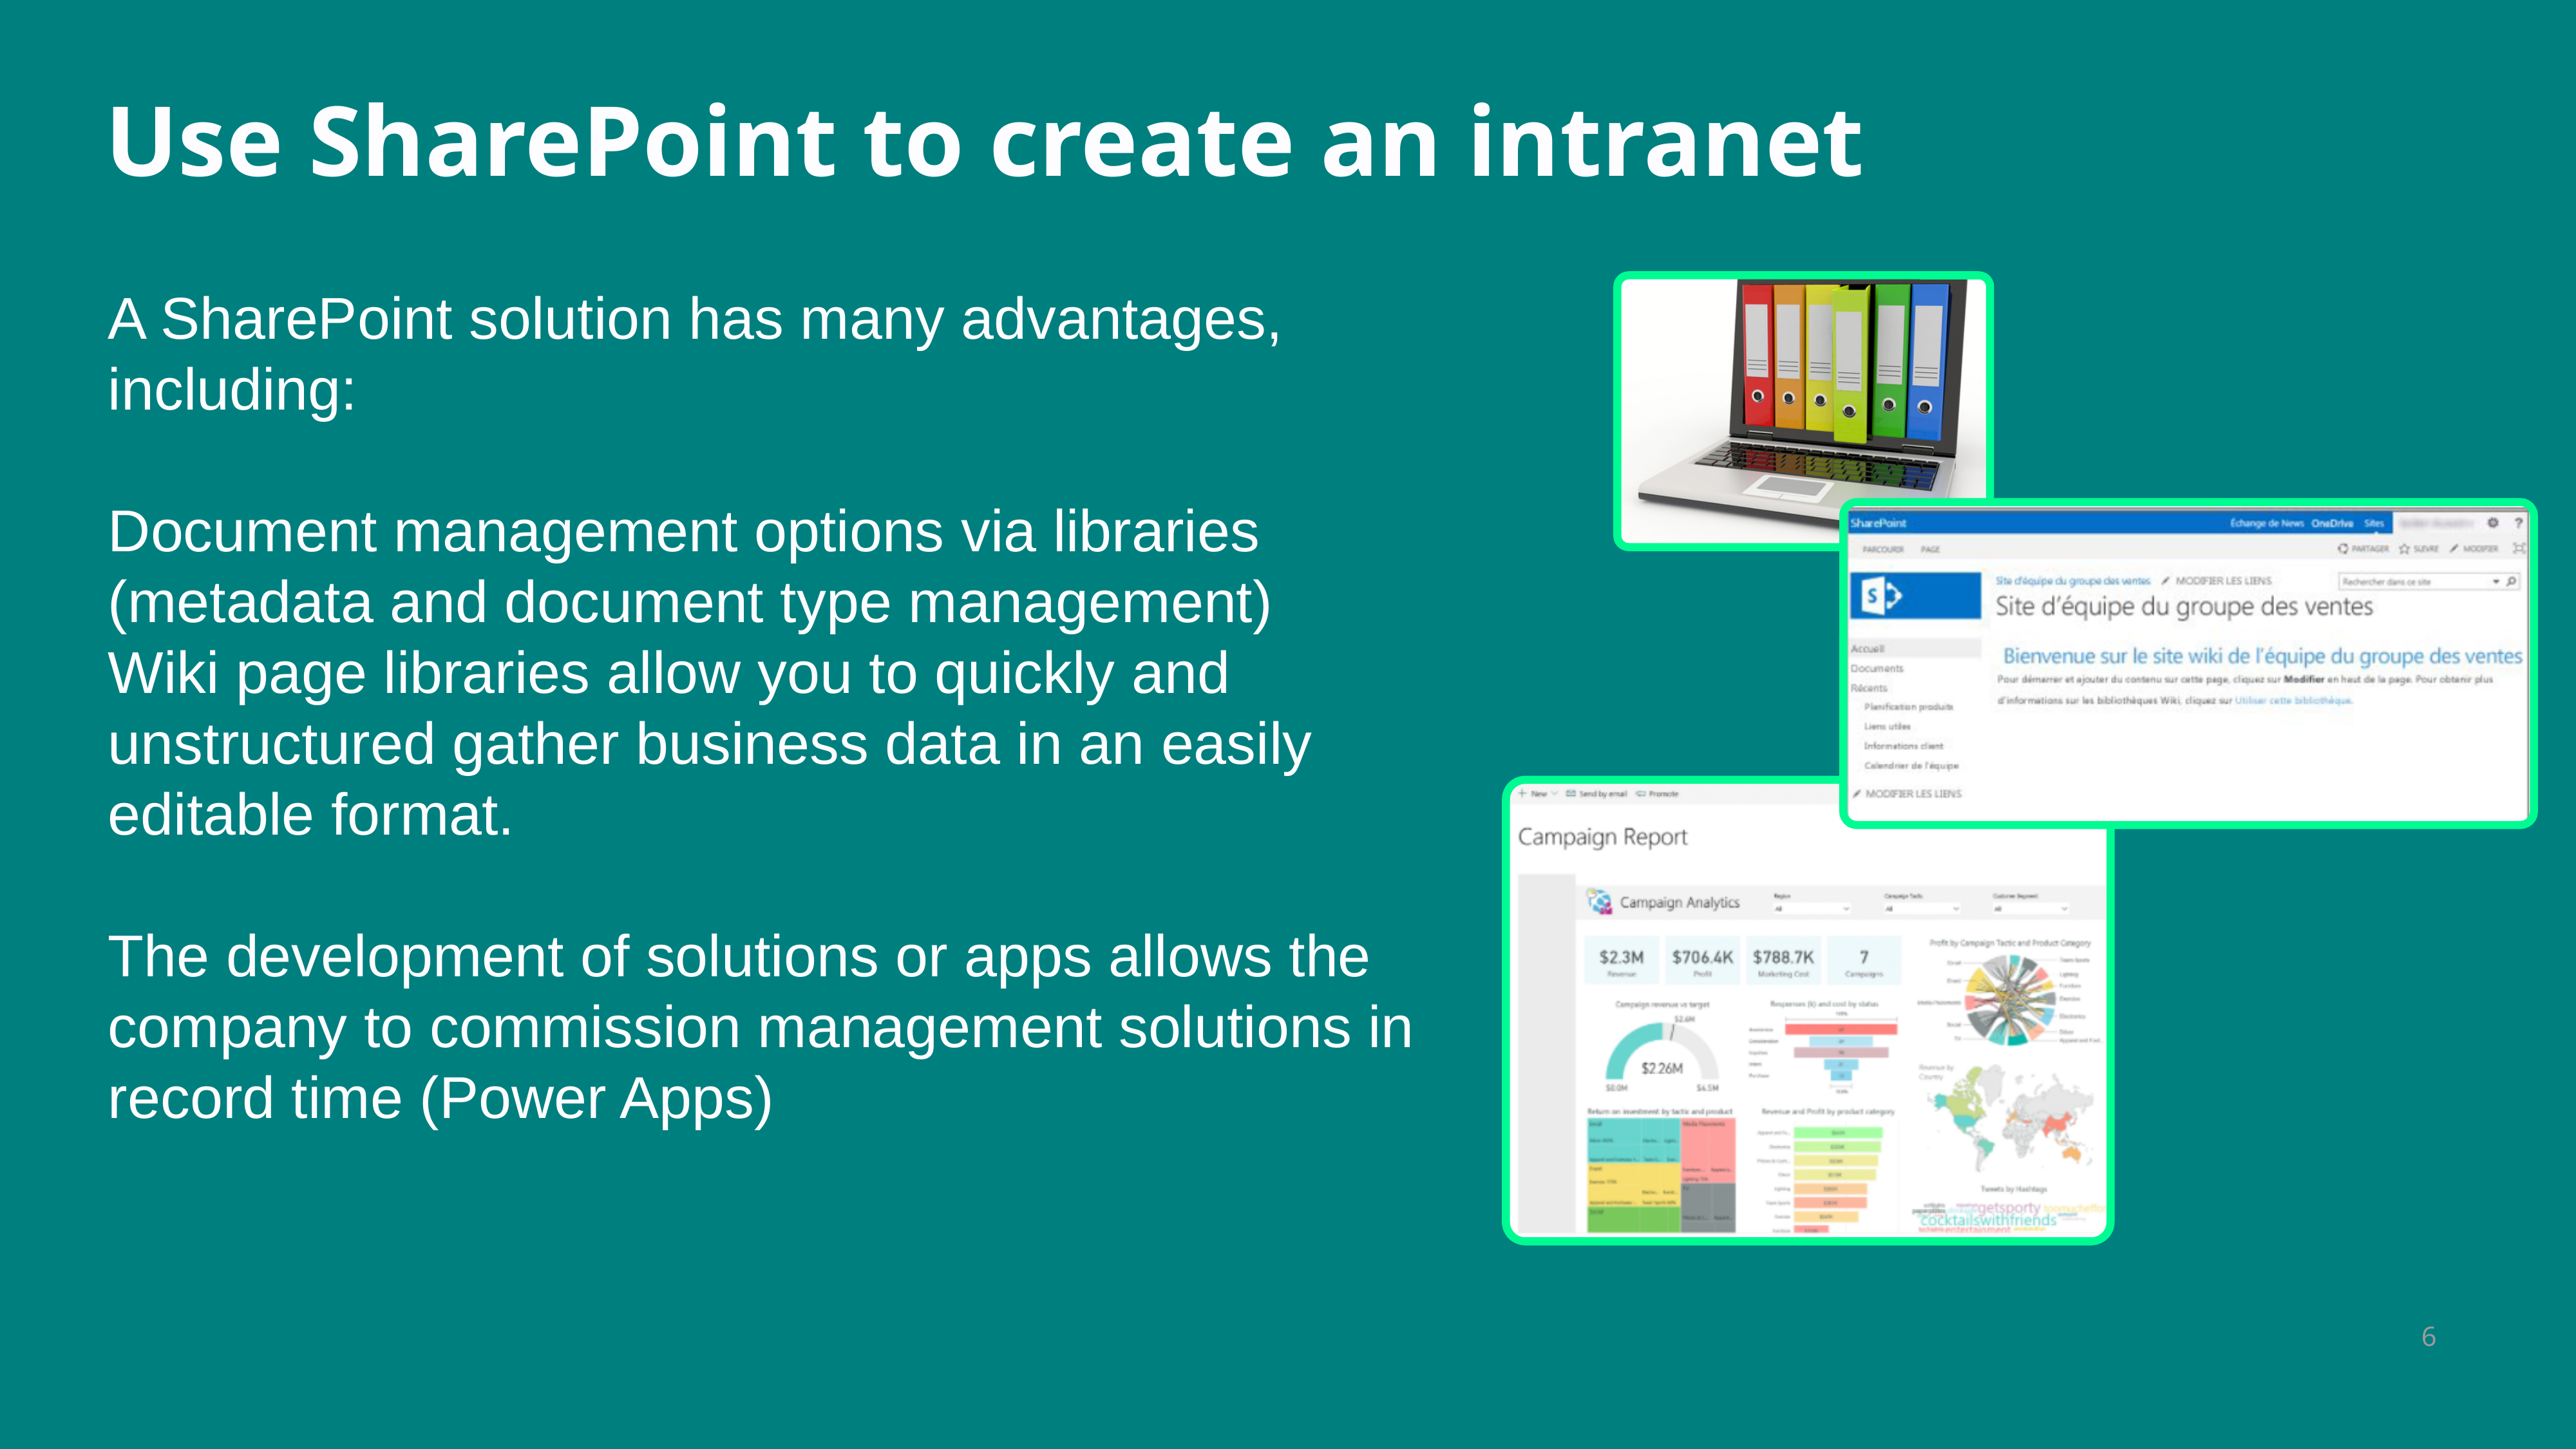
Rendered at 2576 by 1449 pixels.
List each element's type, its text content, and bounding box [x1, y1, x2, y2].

text_box 6 [2382, 1315, 2477, 1360]
text_box Use SharePoint to create an intranet [101, 75, 1874, 243]
picture [1506, 275, 2534, 1242]
text_box A SharePoint solution has many advantages, including: Document management options via libraries (metadata and document type management) Wiki page libraries allow you to quickly and unstructured gather business data in an easily editable format. The development of solutions or apps allows the company to commission management solutions in record time (Power Apps) [99, 275, 1489, 1135]
